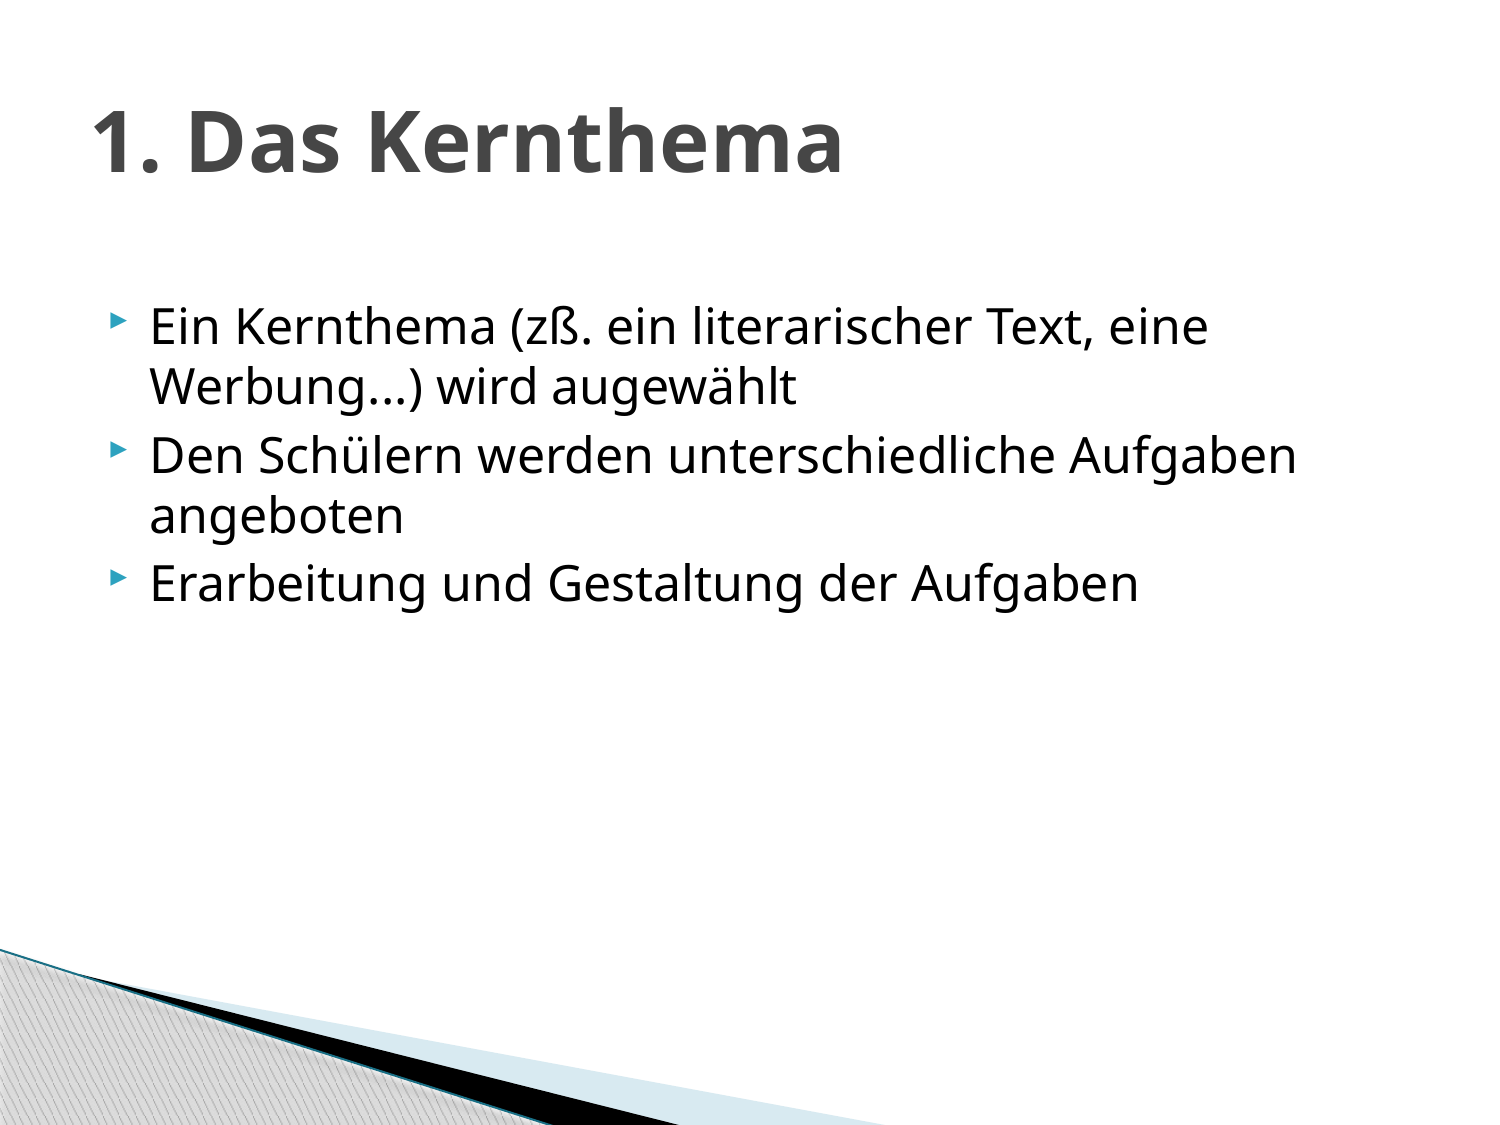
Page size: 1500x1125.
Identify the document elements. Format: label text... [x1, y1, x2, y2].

list Ein Kernthema (zß. ein literarischer Text, eine Werbung...) wird augewählt Den Schülern werden unterschiedliche Aufgaben angeboten Erarbeitung und Gestaltung der Aufgaben [75, 287, 1425, 986]
title 1. Das Kernthema [75, 45, 1425, 233]
